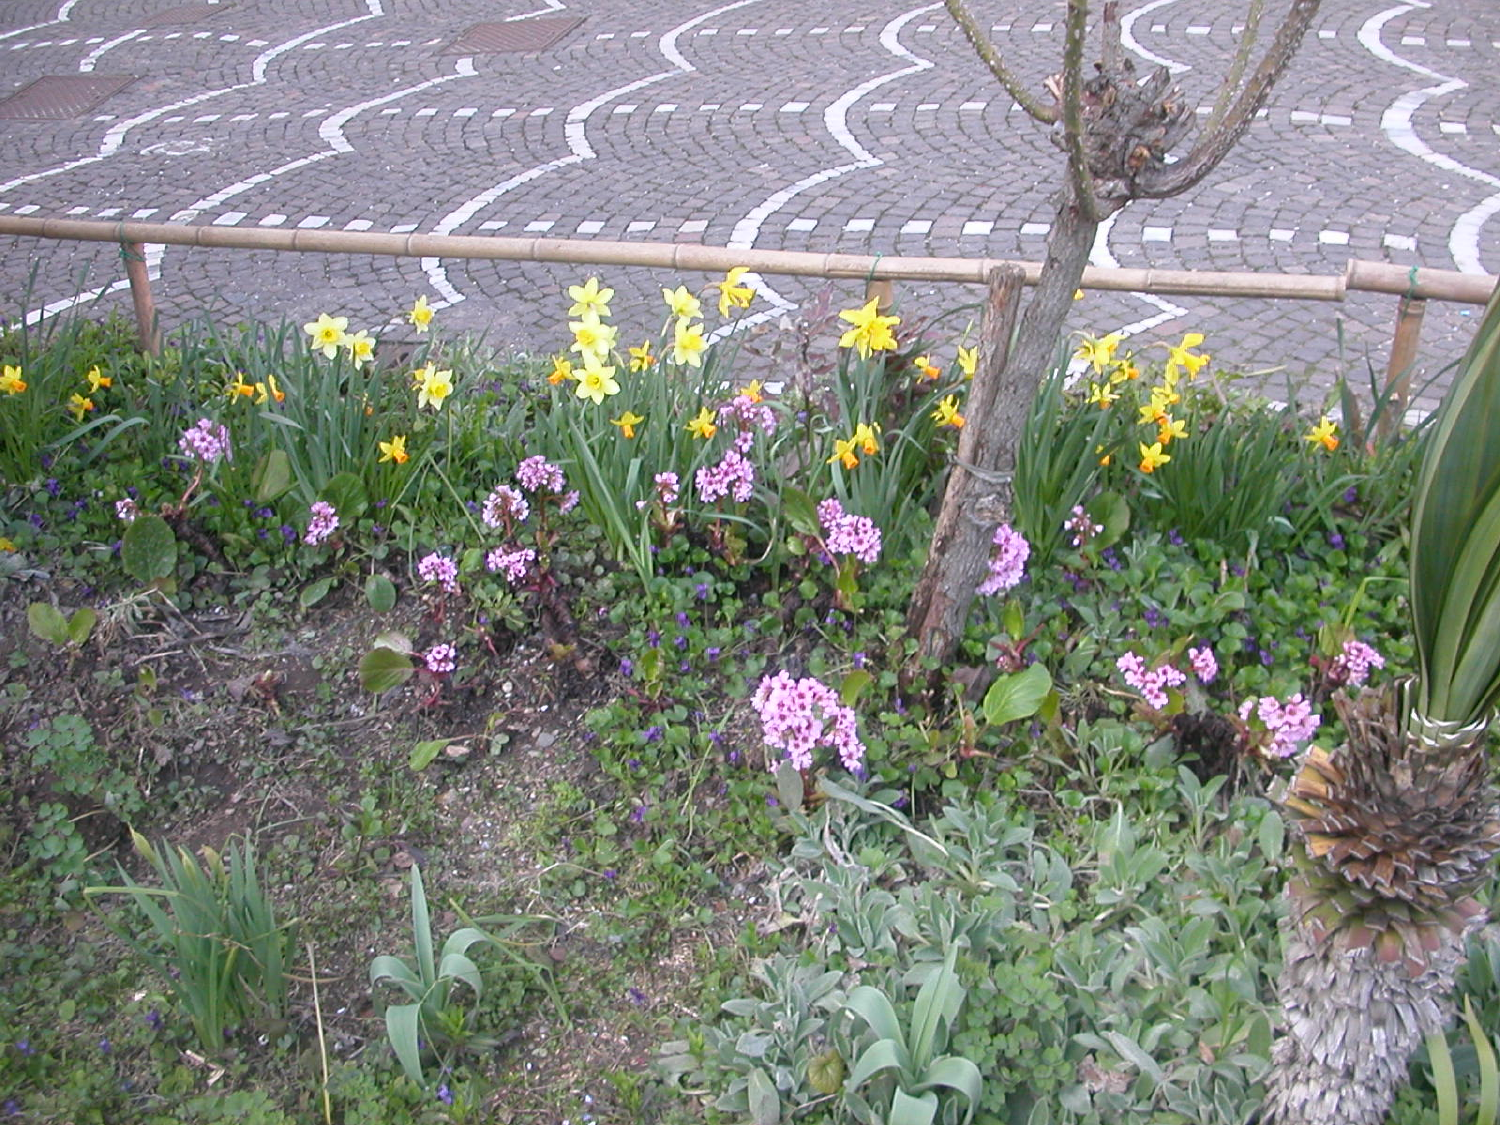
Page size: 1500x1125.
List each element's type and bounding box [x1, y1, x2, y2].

list [0, 0, 1500, 1125]
